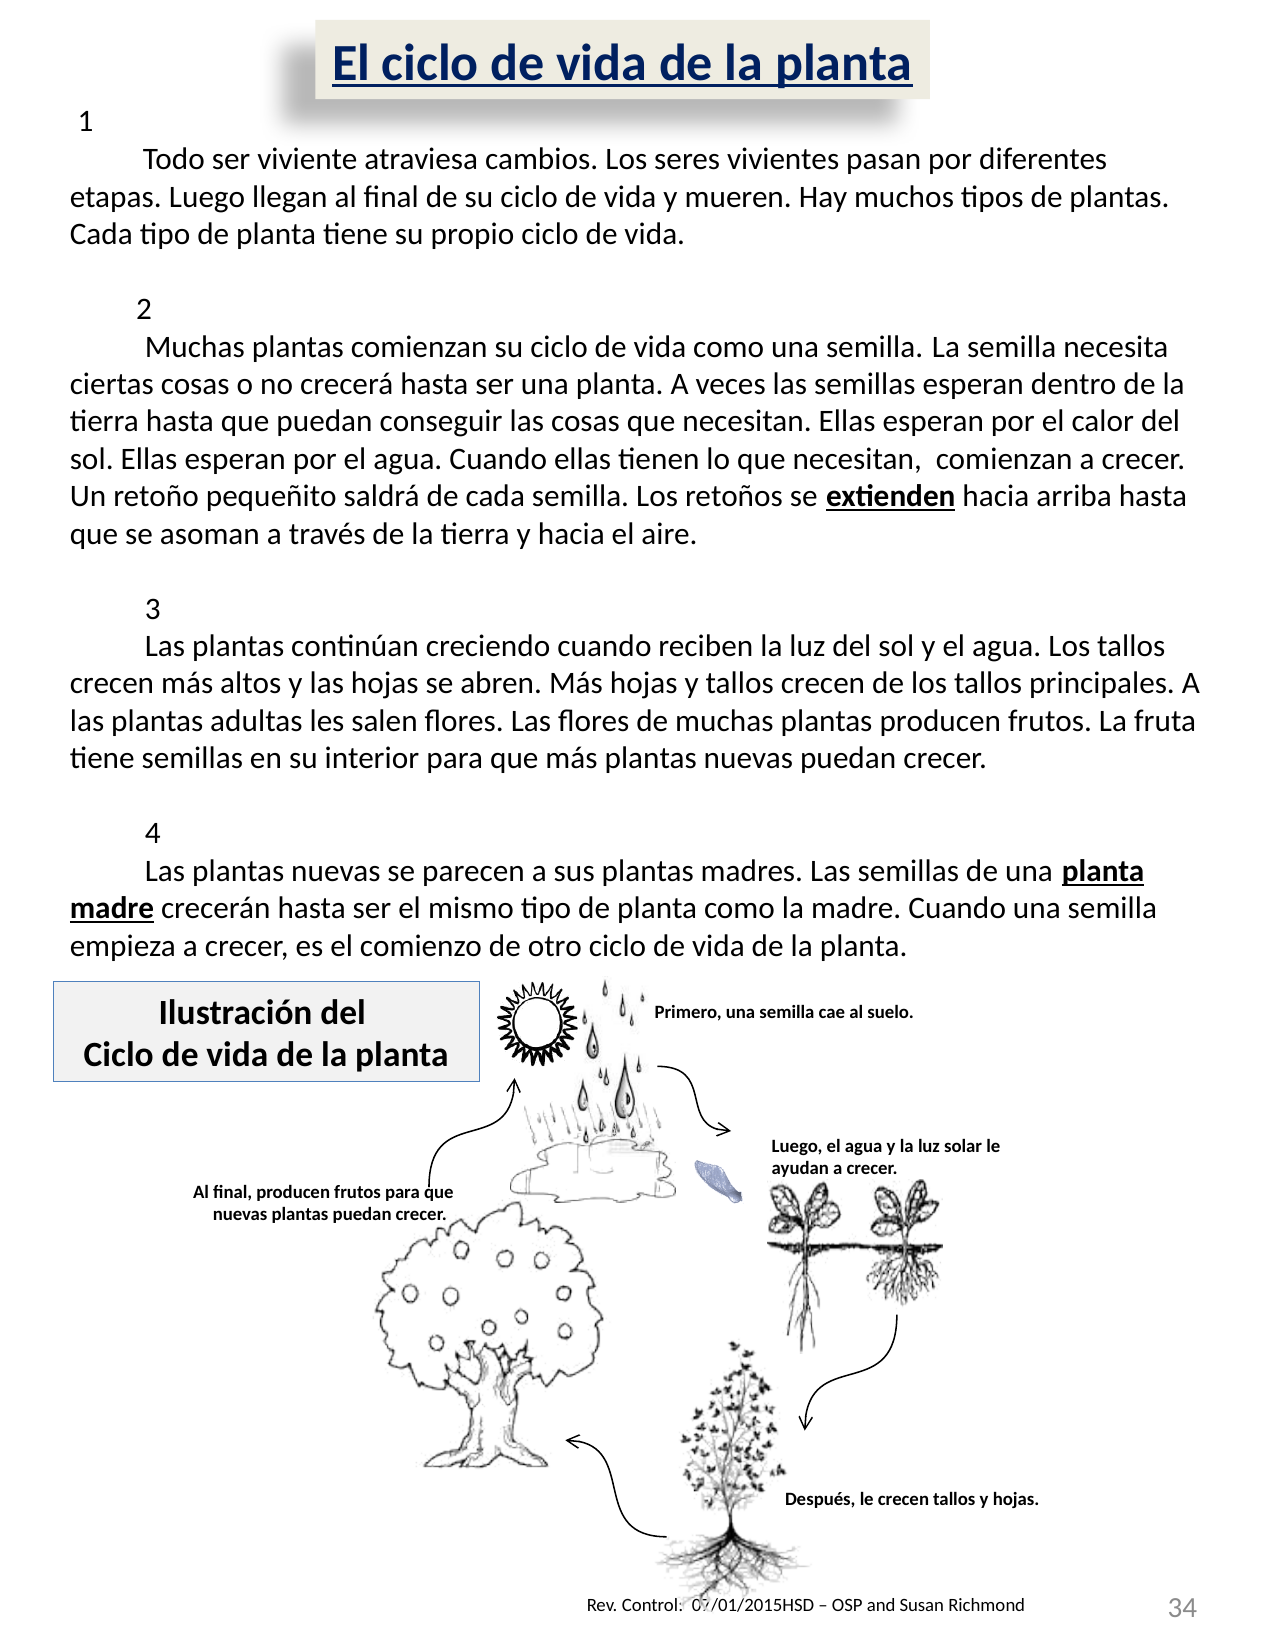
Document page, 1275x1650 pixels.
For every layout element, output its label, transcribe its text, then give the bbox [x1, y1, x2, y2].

text_box 1 Todo ser viviente atraviesa cambios. Los seres vivientes pasan por diferentes etapas. Luego llegan al final de su ciclo de vida y mueren. Hay muchos tipos de plantas. Cada tipo de planta tiene su propio ciclo de vida. 2 Muchas plantas comienzan su ciclo de vida como una semilla. La semilla necesita ciertas cosas o no crecerá hasta ser una planta. A veces las semillas esperan dentro de la tierra hasta que puedan conseguir las cosas que necesitan. Ellas esperan por el calor del sol. Ellas esperan por el agua. Cuando ellas tienen lo que necesitan, comienzan a crecer. Un retoño pequeñito saldrá de cada semilla. Los retoños se extienden hacia arriba hasta que se asoman a través de la tierra y hacia el aire. 3 Las plantas continúan creciendo cuando reciben la luz del sol y el agua. Los tallos crecen más altos y las hojas se abren. Más hojas y tallos crecen de los tallos principales. A las plantas adultas les salen flores. Las flores de muchas plantas producen frutos. La fruta tiene semillas en su interior para que más plantas nuevas puedan crecer. 4 Las plantas nuevas se parecen a sus plantas madres. Las semillas de una planta madre crecerán hasta ser el mismo tipo de planta como la madre. Cuando una semilla empieza a crecer, es el comienzo de otro ciclo de vida de la planta. [53, 87, 1225, 1008]
slide_number 34 [1075, 1562, 1214, 1650]
text_box El ciclo de vida de la planta [315, 19, 930, 100]
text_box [52, 968, 1090, 1624]
